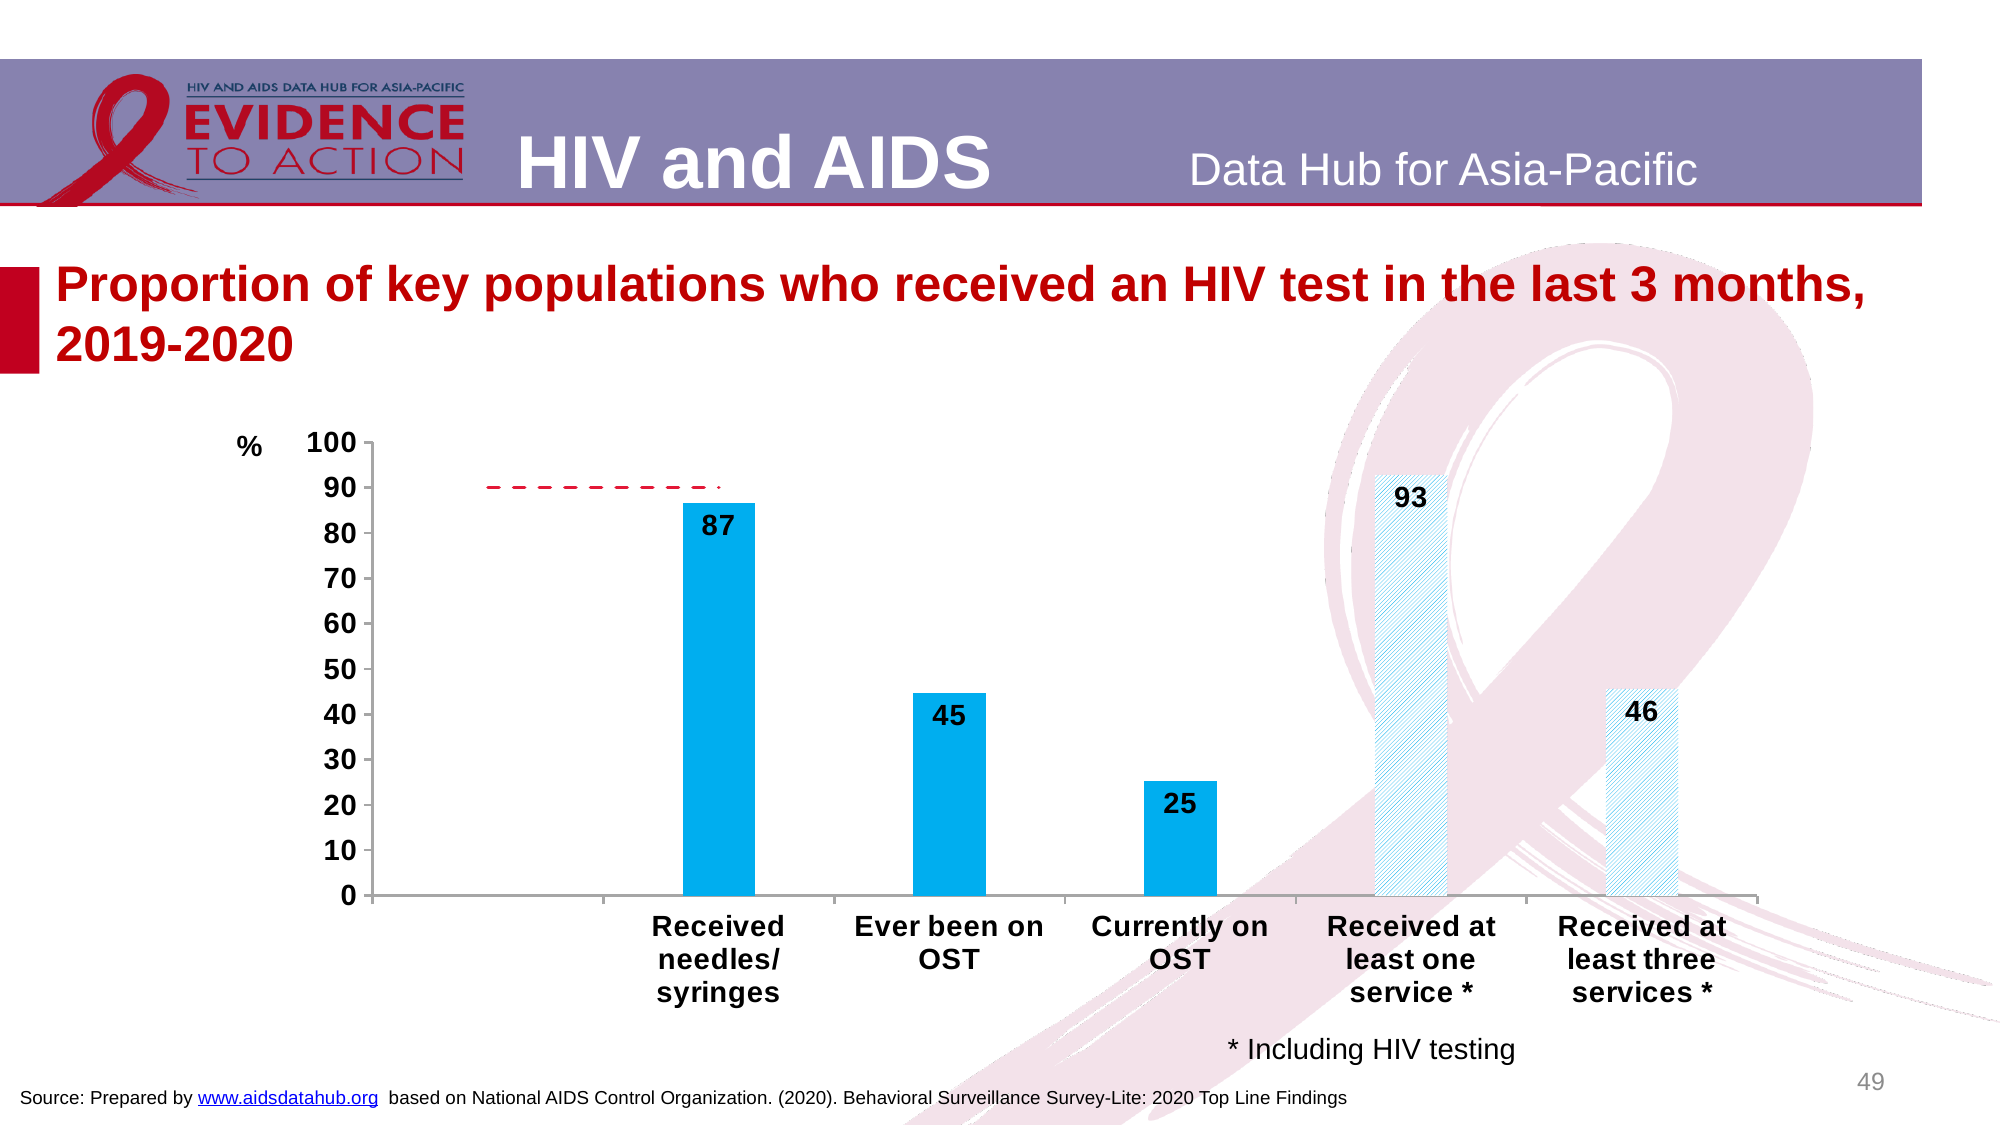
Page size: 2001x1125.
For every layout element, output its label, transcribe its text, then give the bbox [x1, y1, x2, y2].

picture [706, 181, 2000, 1125]
chart [210, 413, 1790, 1022]
text_box Source: Prepared by www.aidsdatahub.org based on National AIDS Control Organization. (2020). Behavioral Surveillance Survey-Lite: 2020 Top Line Findings [5, 1068, 1808, 1125]
picture [11, 74, 469, 207]
title Proportion of key populations who received an HIV test in the last 3 months, 2019-2020 [40, 243, 1886, 327]
slide_number 49 [1808, 1043, 1900, 1103]
text_box * Including HIV testing [1212, 1023, 1839, 1073]
